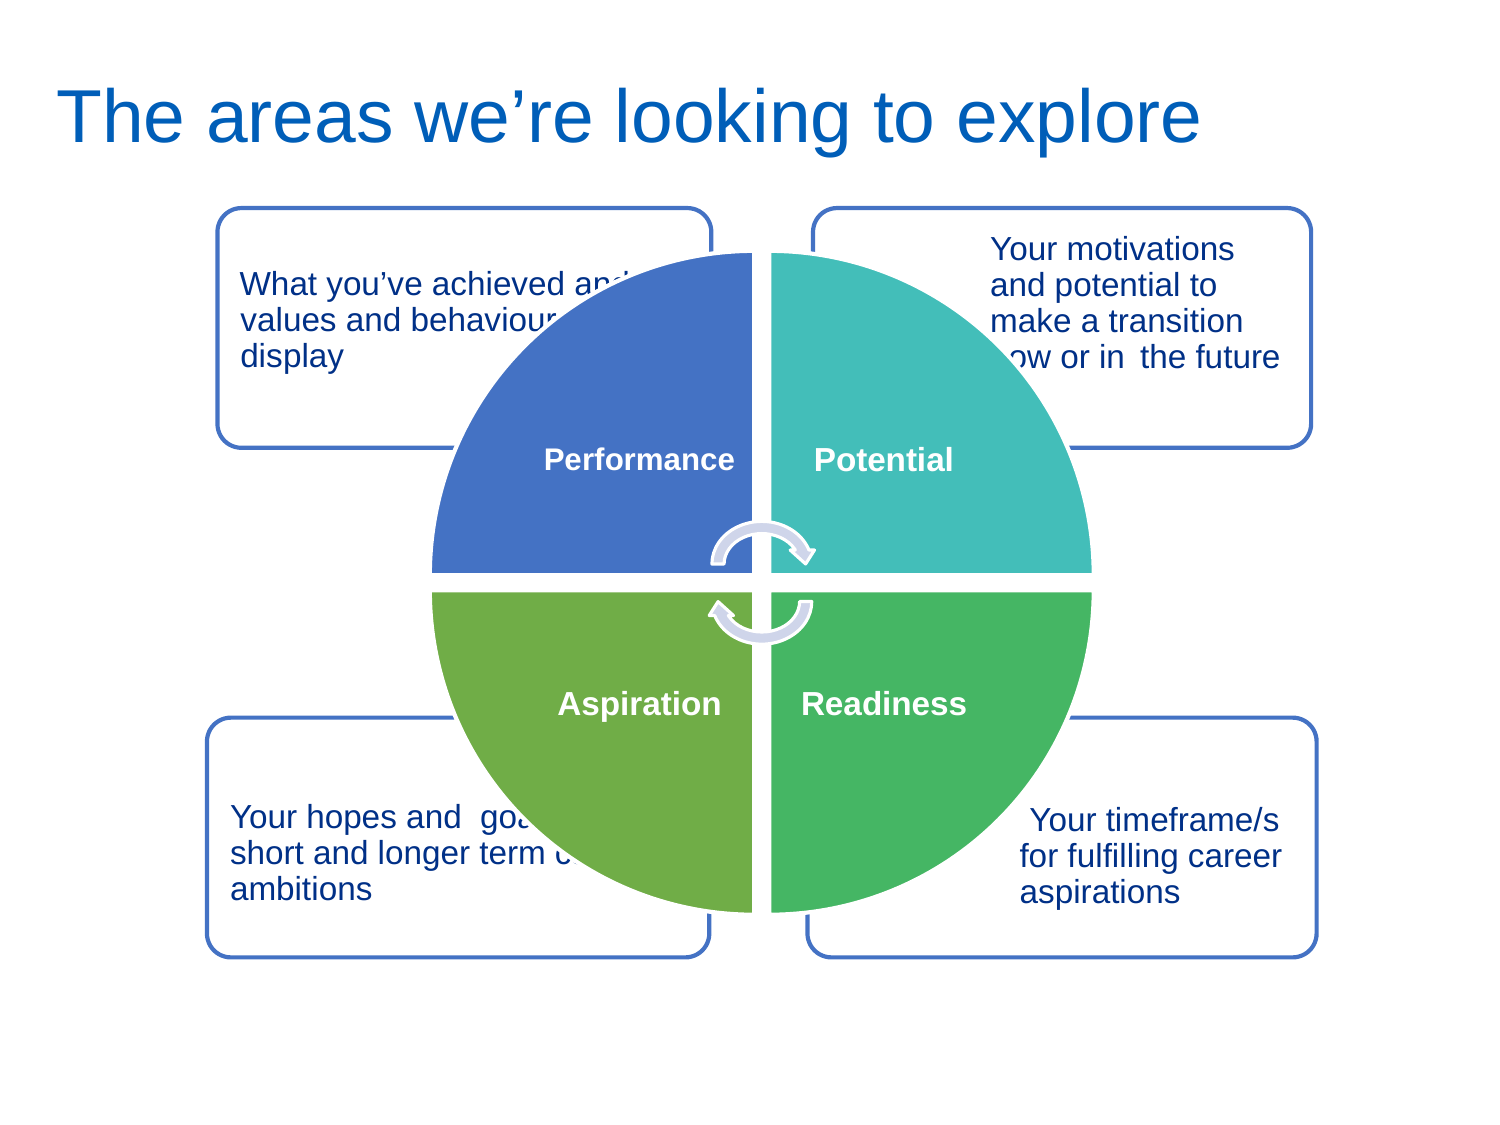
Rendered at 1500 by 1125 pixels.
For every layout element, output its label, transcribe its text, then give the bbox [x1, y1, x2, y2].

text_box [170, 207, 1353, 958]
title The areas we’re looking to explore [41, 42, 1402, 183]
